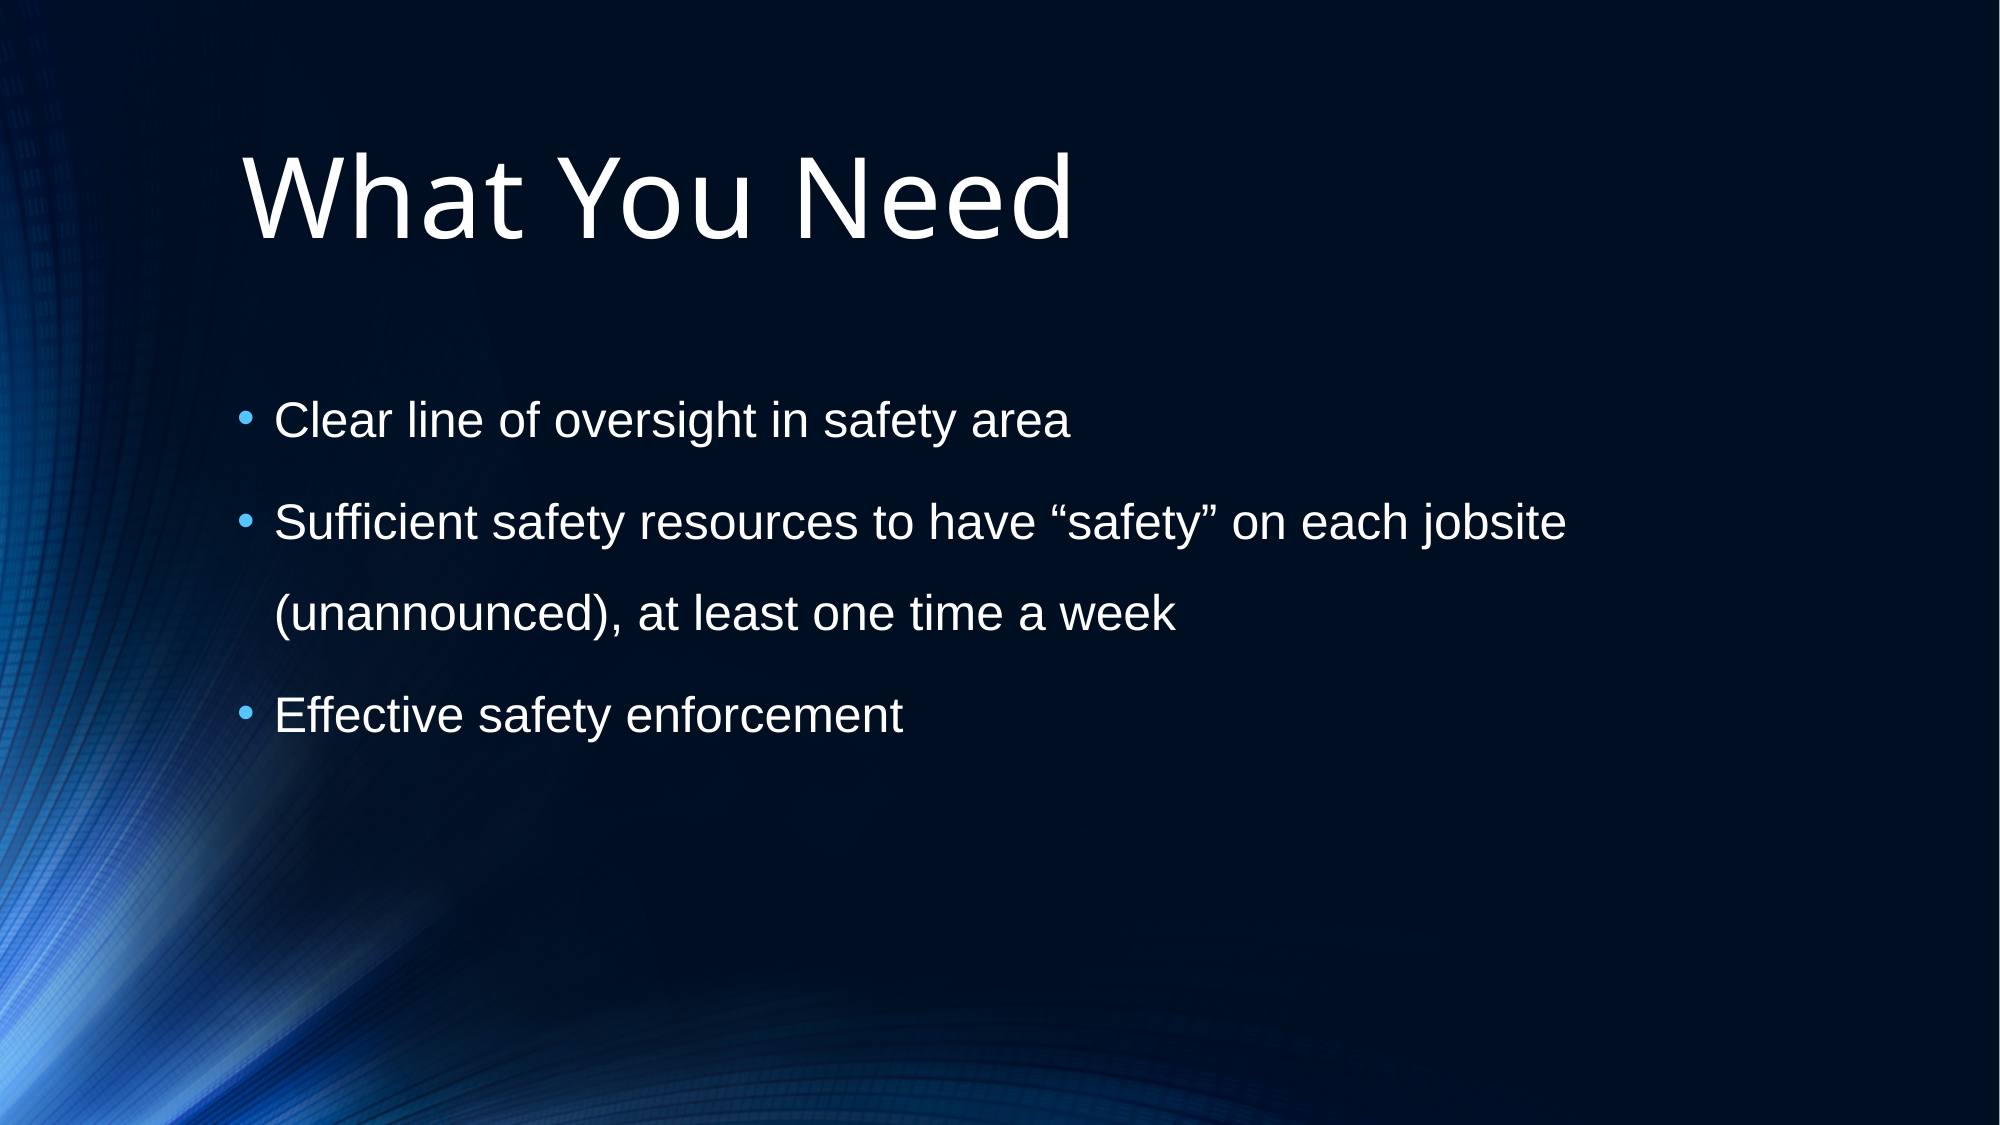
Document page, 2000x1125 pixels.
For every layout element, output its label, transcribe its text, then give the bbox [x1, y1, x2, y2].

picture [0, 0, 2000, 1125]
title What You Need [226, 62, 1913, 271]
text_box Clear line of oversight in safety area Sufficient safety resources to have “safety” on each jobsite (unannounced), at least one time a week Effective safety enforcement [222, 350, 1775, 1125]
